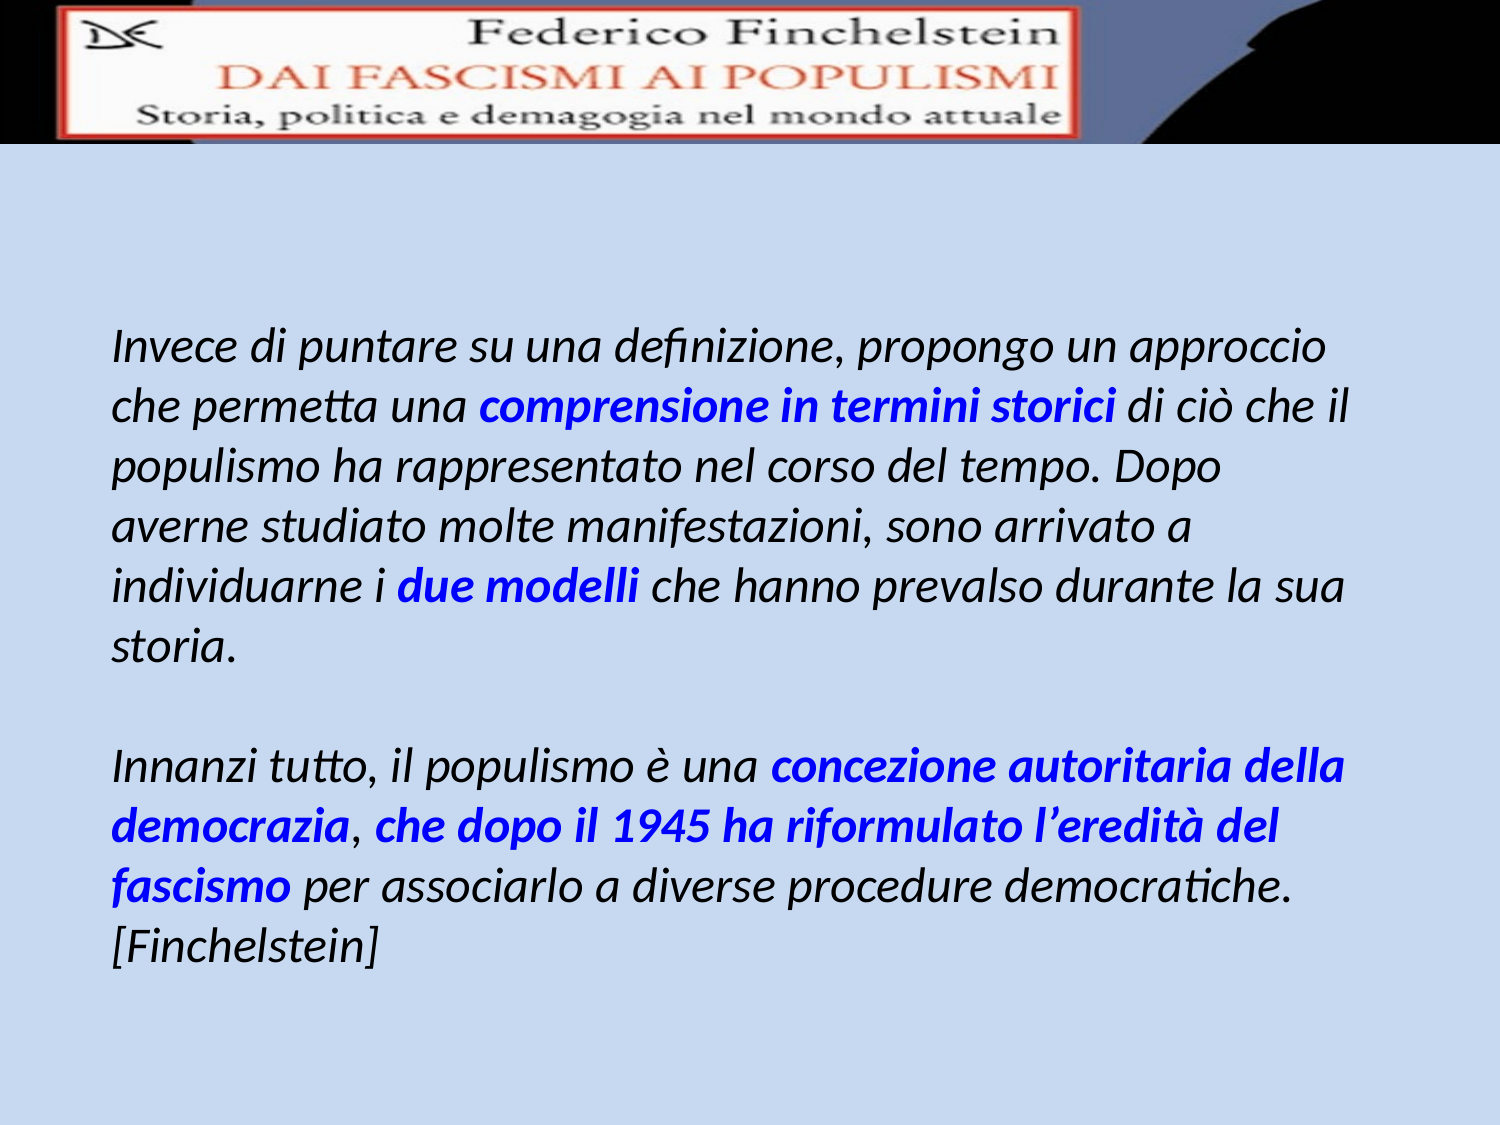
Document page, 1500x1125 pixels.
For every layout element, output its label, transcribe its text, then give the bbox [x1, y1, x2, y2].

picture [0, 0, 1500, 144]
text_box Invece di puntare su una definizione, propongo un approccio che permetta una comprensione in termini storici di ciò che il populismo ha rappresentato nel corso del tempo. Dopo averne studiato molte manifestazioni, sono arrivato a individuarne i due modelli che hanno prevalso durante la sua storia. Innanzi tutto, il populismo è una concezione autoritaria della democrazia, che dopo il 1945 ha riformulato l’eredità del fascismo per associarlo a diverse procedure democratiche. [Finchelstein] [96, 304, 1378, 980]
